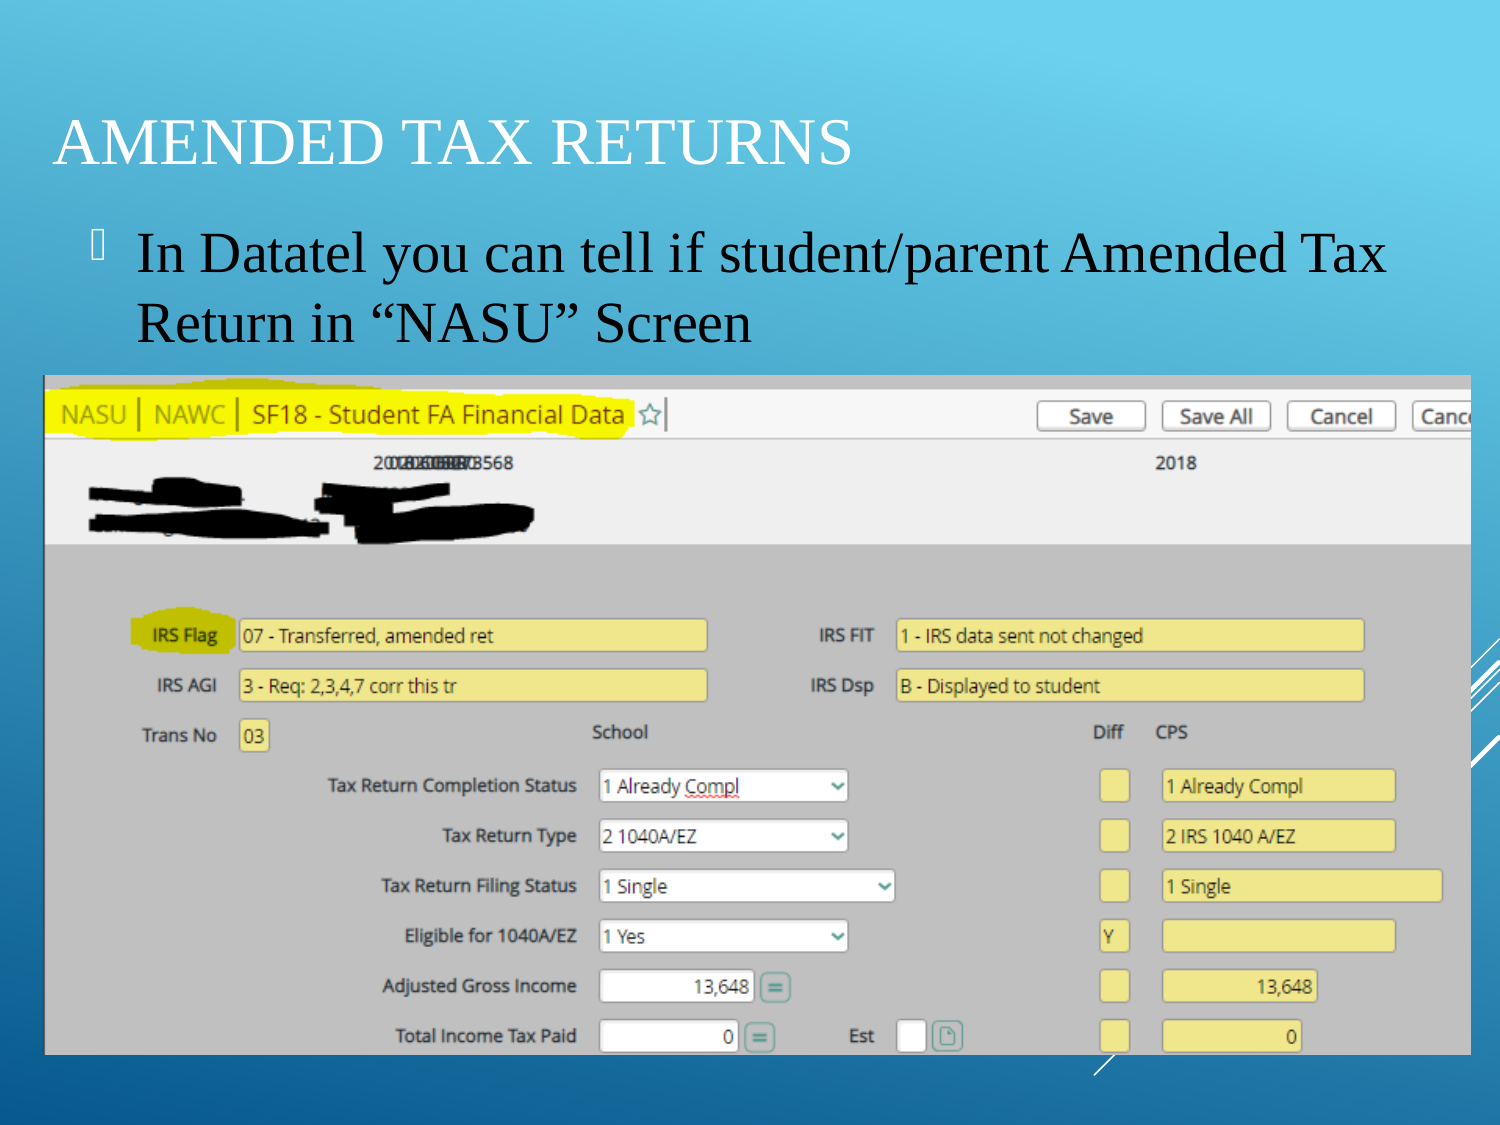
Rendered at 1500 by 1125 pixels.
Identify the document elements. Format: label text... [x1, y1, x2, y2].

list In Datatel you can tell if student/parent Amended Tax Return in “NASU” Screen [75, 206, 1419, 374]
title Amended tax returns [37, 12, 1113, 263]
picture [42, 374, 1472, 1055]
